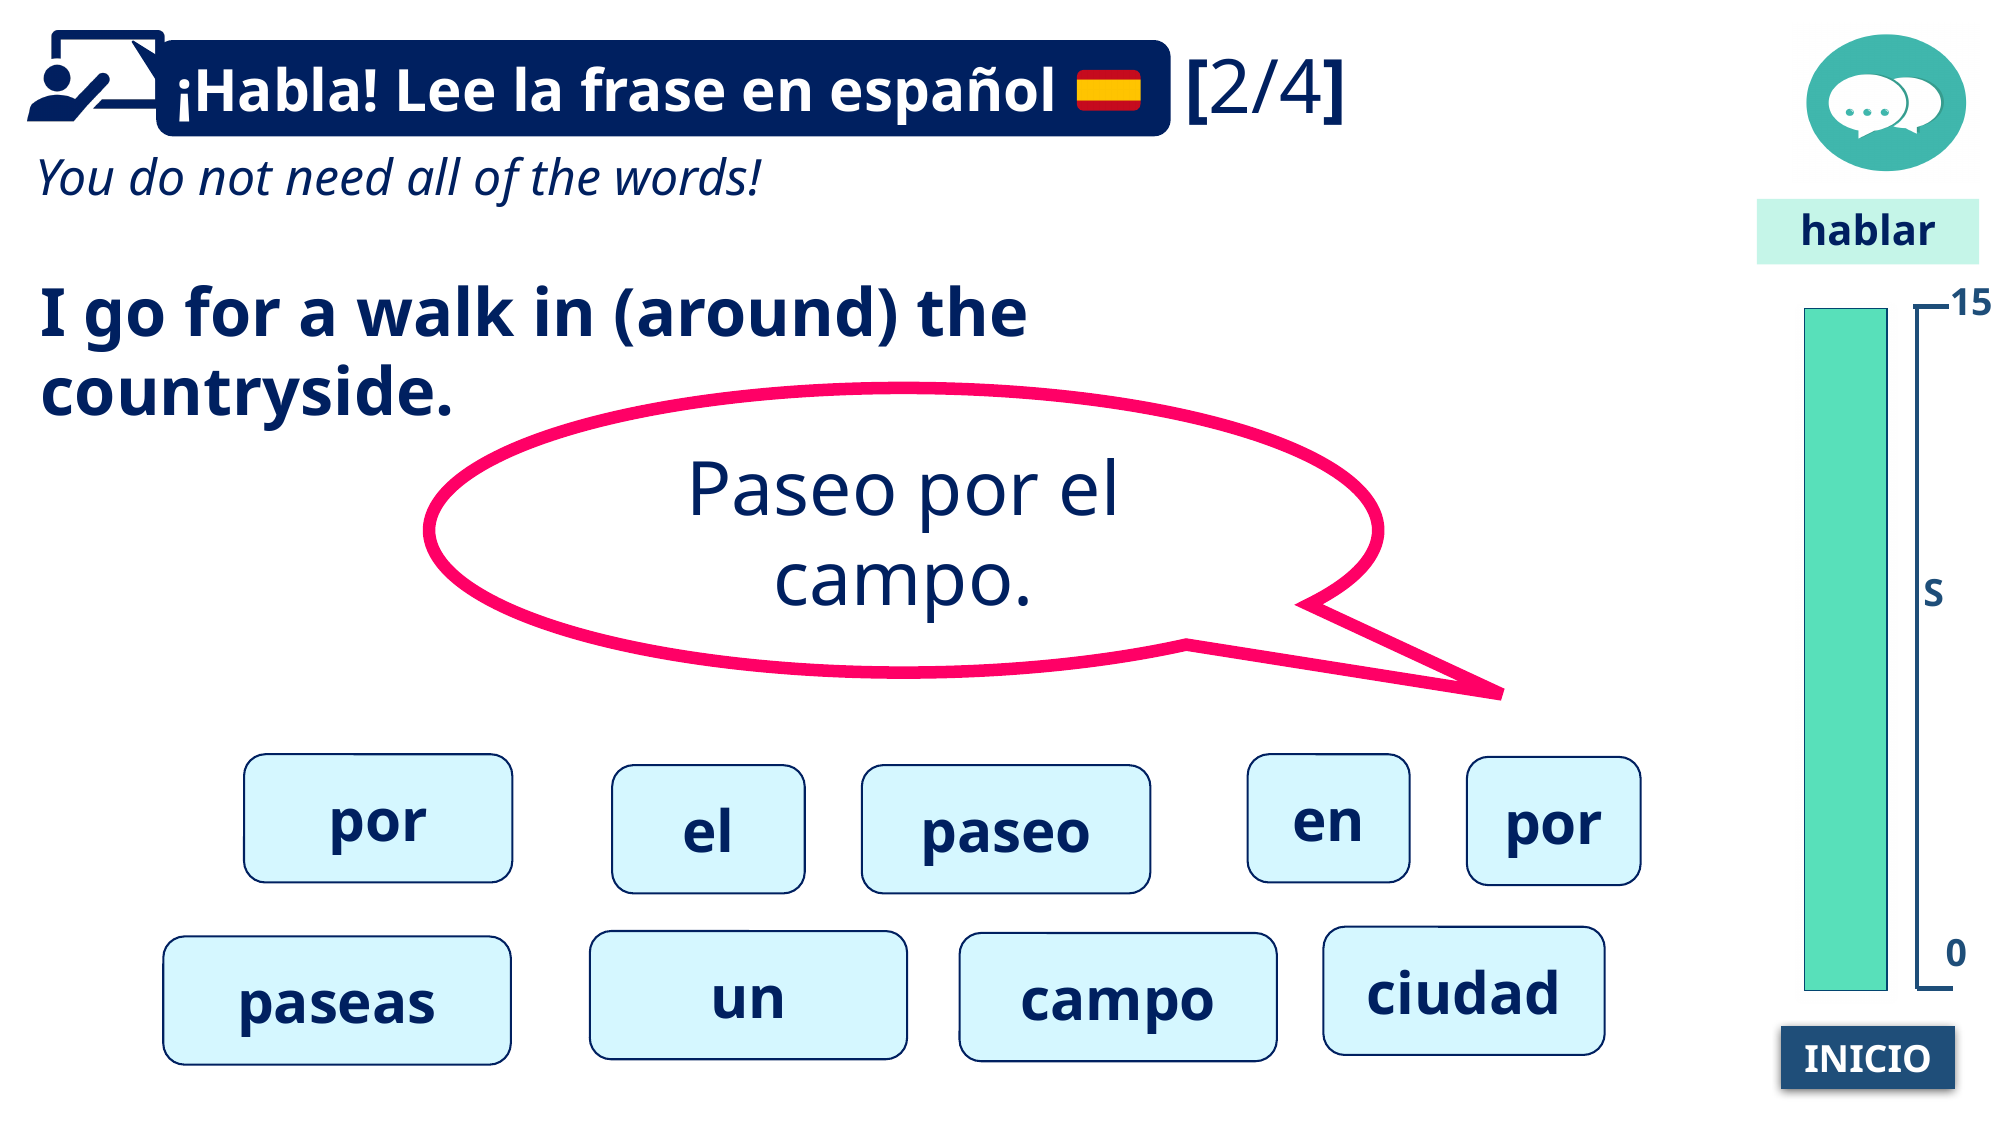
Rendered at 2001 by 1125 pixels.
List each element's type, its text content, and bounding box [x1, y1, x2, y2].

text_box S [1919, 561, 2000, 621]
text_box paseas [162, 935, 512, 1066]
text_box [1804, 308, 1888, 991]
text_box por [242, 753, 514, 884]
text_box ciudad [1322, 925, 1606, 1056]
picture [1076, 69, 1141, 111]
text_box campo [958, 931, 1278, 1063]
text_box Paseo por el campo. [428, 437, 1503, 696]
text_box You do not need all of the words! [20, 137, 897, 213]
text_box 0 [1930, 921, 2000, 982]
text_box un [588, 929, 909, 1061]
text_box I go for a walk in (around) the countryside. [25, 261, 1472, 437]
text_box [2/4] [1169, 31, 1413, 137]
text_box 15 [1934, 270, 2000, 331]
picture [20, 0, 171, 151]
picture [1792, 22, 1980, 183]
text_box INICIO [1781, 1026, 1956, 1090]
text_box paseo [860, 764, 1152, 895]
text_box el [611, 764, 806, 895]
text_box ¡Habla! Lee la frase en español [171, 40, 1171, 137]
text_box S [1908, 561, 1915, 621]
text_box por [1465, 755, 1642, 887]
title hablar [1756, 198, 1980, 265]
text_box en [1246, 753, 1411, 884]
